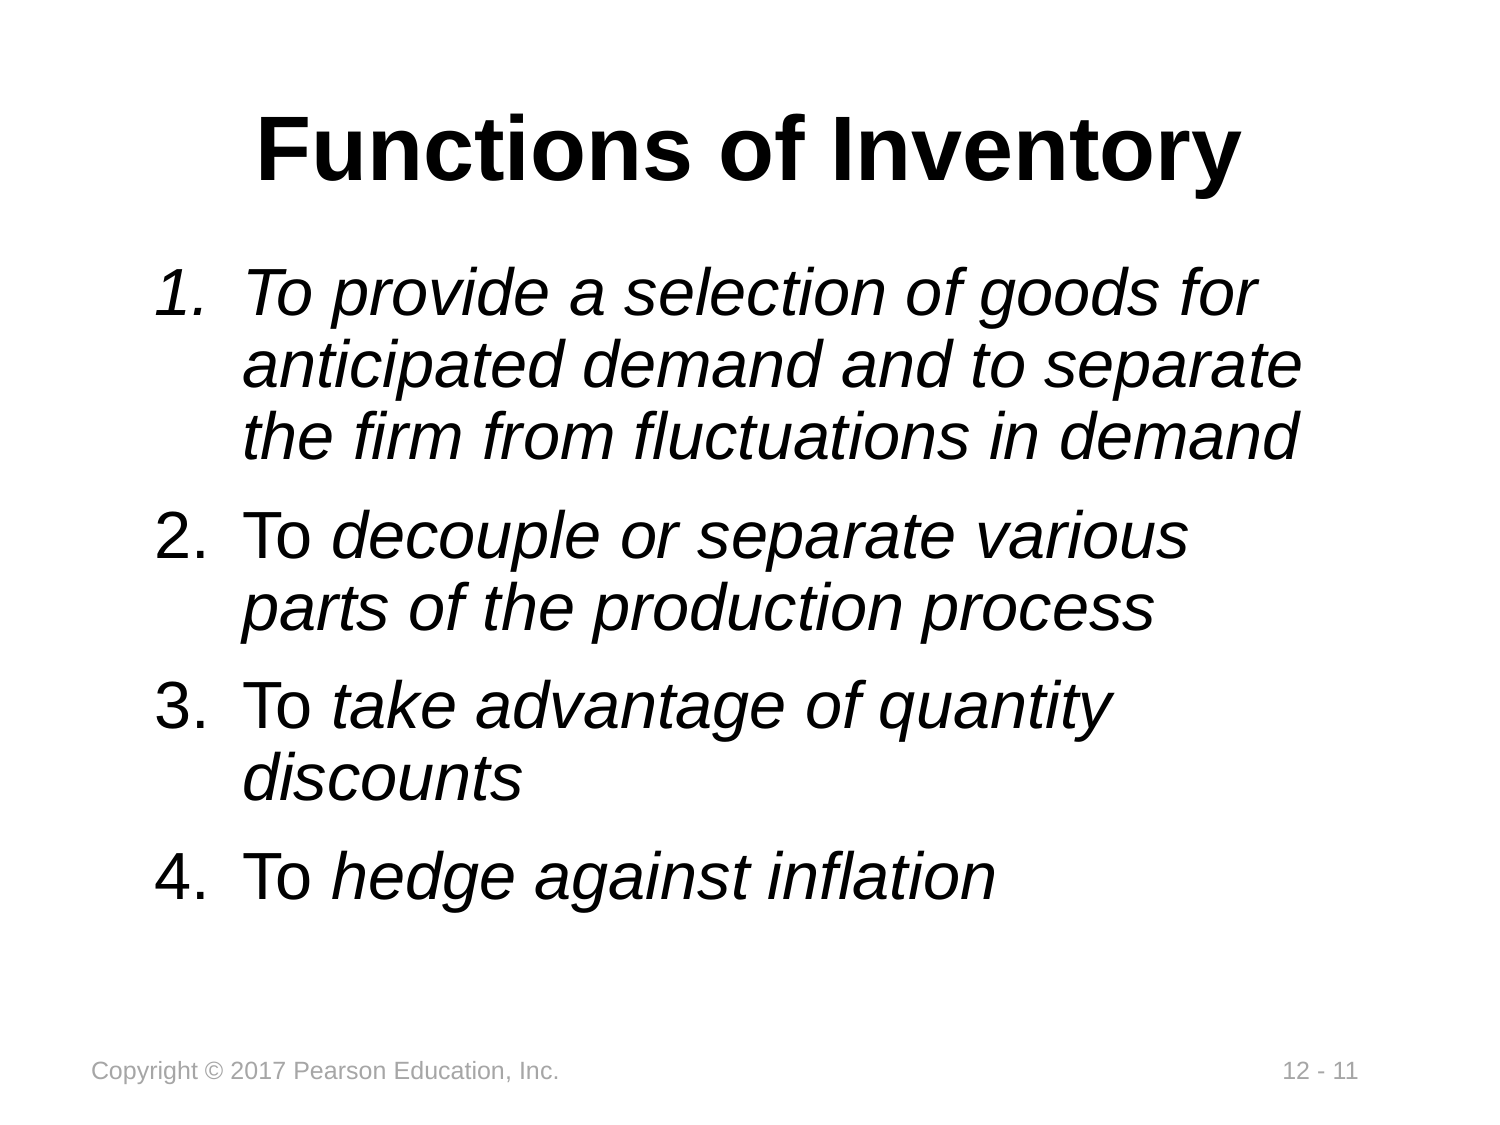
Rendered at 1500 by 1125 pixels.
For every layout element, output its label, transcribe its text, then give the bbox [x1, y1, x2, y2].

text_box To provide a selection of goods for anticipated demand and to separate the firm from fluctuations in demand To decouple or separate various parts of the production process To take advantage of quantity discounts To hedge against inflation [140, 250, 1360, 921]
title Functions of Inventory [112, 71, 1388, 218]
